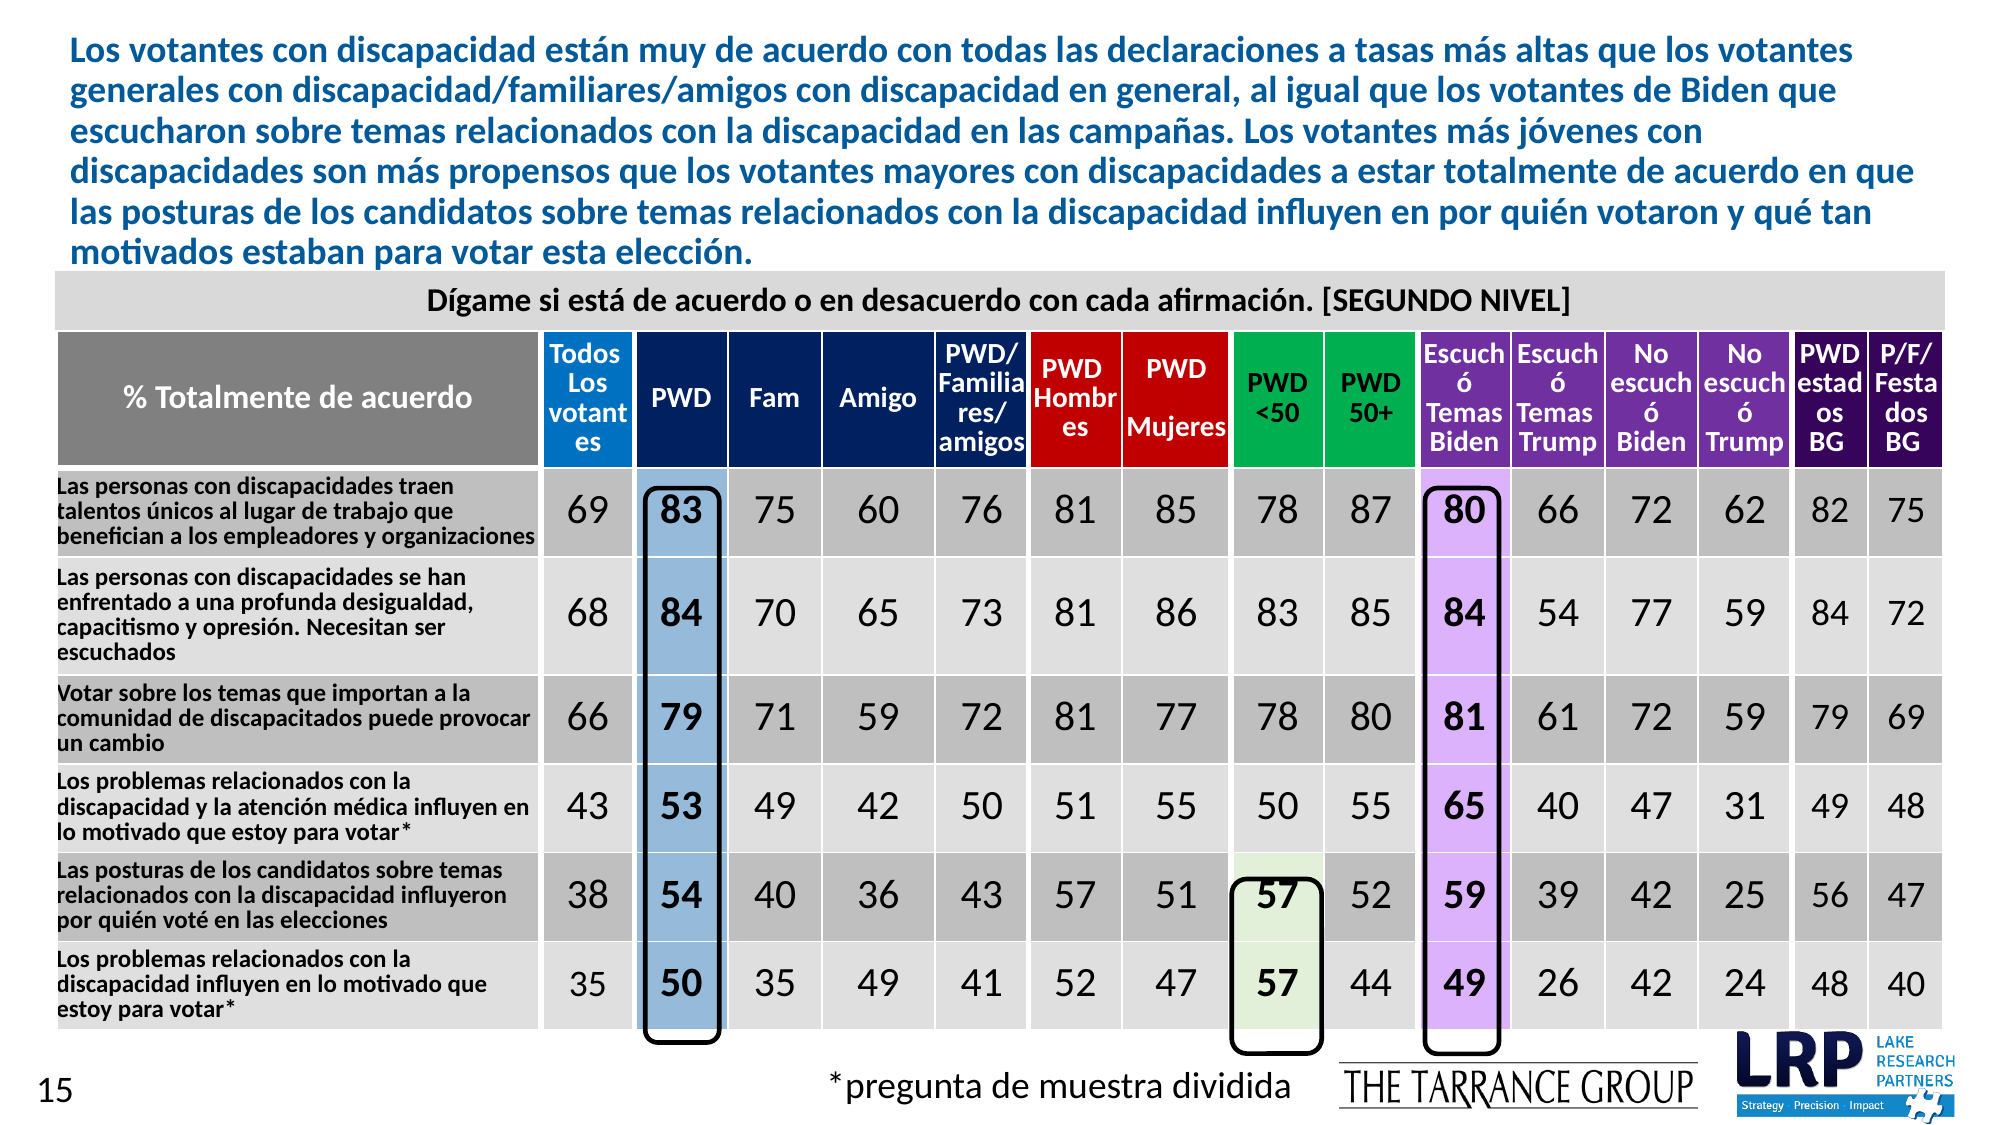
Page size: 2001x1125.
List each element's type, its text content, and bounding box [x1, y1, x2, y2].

table_cell 72 [1606, 469, 1697, 556]
table_cell 50 [936, 765, 1026, 852]
table_cell 51 [1123, 853, 1228, 941]
table_header PWD/Familiares/amigos [936, 332, 1026, 467]
table_cell 35 [544, 942, 632, 1029]
table_cell 51 [1031, 765, 1121, 852]
table_cell Votar sobre los temas que importan a la comunidad de discapacitados puede provocar un cambio [58, 676, 538, 763]
table_cell 65 [823, 558, 934, 674]
table_cell 49 [729, 765, 821, 852]
table_cell 86 [1123, 558, 1228, 674]
table_header Fam [729, 332, 821, 467]
table_cell 54 [637, 853, 644, 941]
table_cell 55 [1123, 765, 1228, 852]
table_cell 53 [637, 765, 644, 852]
table_cell 80 [1325, 676, 1415, 763]
table_cell 57 [1031, 853, 1121, 941]
table_cell 87 [1325, 469, 1415, 556]
table_cell Las personas con discapacidades se han enfrentado a una profunda desigualdad, capacitismo y opresión. Necesitan ser escuchados [58, 558, 538, 674]
table_cell 36 [823, 853, 934, 941]
table_cell 83 [637, 469, 727, 556]
table_cell Los problemas relacionados con la discapacidad y la atención médica influyen en lo motivado que estoy para votar* [58, 765, 538, 852]
text_box [1423, 486, 1501, 1053]
table_cell 66 [1512, 469, 1604, 556]
table_cell 78 [1234, 676, 1323, 763]
table_cell 47 [1123, 942, 1228, 1029]
picture [1337, 1053, 1700, 1114]
table_cell 59 [823, 676, 934, 763]
table_cell 49 [1501, 942, 1510, 1029]
table_cell 47 [1606, 765, 1697, 852]
table_cell 81 [1031, 676, 1121, 763]
picture [1735, 1030, 1958, 1125]
table_cell 62 [1699, 469, 1789, 556]
table_cell 66 [544, 676, 632, 763]
text_box [644, 487, 721, 1044]
table_cell 78 [1234, 469, 1323, 556]
table_cell 50 [721, 942, 727, 1029]
table_cell Las posturas de los candidatos sobre temas relacionados con la discapacidad influyeron por quién voté en las elecciones [58, 853, 538, 941]
table_cell 56 [1795, 853, 1867, 941]
table_cell 42 [1606, 853, 1697, 941]
table_cell 52 [1325, 853, 1415, 941]
table_cell 65 [1501, 765, 1510, 852]
table_cell 84 [1501, 558, 1510, 674]
table_cell 59 [1501, 853, 1510, 941]
table_cell 54 [1512, 558, 1604, 674]
table_cell 49 [823, 942, 934, 1029]
table_header Todos Los votantes [544, 332, 632, 467]
text_box *pregunta de muestra dividida [811, 1053, 1337, 1114]
table_cell 57 [1234, 853, 1323, 889]
table_cell 40 [1512, 765, 1604, 852]
table_cell 52 [1031, 942, 1121, 1029]
table_cell 47 [1869, 853, 1942, 941]
table_cell 24 [1699, 942, 1789, 1029]
table_cell 41 [936, 942, 1026, 1029]
table_cell 60 [823, 469, 934, 556]
table_header PWD [637, 332, 727, 467]
table_cell 43 [544, 765, 632, 852]
table_cell 48 [1869, 765, 1942, 852]
table_cell 81 [1031, 469, 1121, 556]
table_cell 38 [544, 853, 632, 941]
table_header PWD Hombres [1031, 332, 1121, 467]
table_cell 53 [721, 765, 727, 852]
table_cell 83 [1234, 558, 1323, 674]
table_cell 40 [1869, 942, 1942, 1029]
table_cell 84 [637, 558, 644, 674]
table_cell 40 [729, 853, 821, 941]
table_cell 77 [1606, 558, 1697, 674]
table_cell 59 [1699, 558, 1789, 674]
table_cell 54 [721, 853, 727, 941]
table_cell 75 [1869, 469, 1942, 556]
table_cell 72 [1606, 676, 1697, 763]
table_cell 44 [1325, 942, 1415, 1029]
table_cell 69 [1869, 676, 1942, 763]
table_cell 81 [1501, 676, 1510, 763]
table_cell 84 [1795, 558, 1867, 674]
table_cell 50 [637, 942, 644, 1029]
table_cell 61 [1512, 676, 1604, 763]
table_cell 72 [1869, 558, 1942, 674]
table_cell 35 [729, 942, 821, 1029]
table_cell 43 [936, 853, 1026, 941]
table_cell 31 [1699, 765, 1789, 852]
table_header % Totalmente de acuerdo [58, 332, 538, 465]
table_cell 73 [936, 558, 1026, 674]
table_cell 55 [1325, 765, 1415, 852]
table_cell 72 [936, 676, 1026, 763]
table_header PWD <50 [1234, 332, 1323, 467]
table_header Escuchó Temas Trump [1512, 332, 1604, 467]
table_cell 77 [1123, 676, 1228, 763]
table_cell 79 [721, 676, 727, 763]
table_cell 42 [823, 765, 934, 852]
table_cell 75 [729, 469, 821, 556]
table_header No escuchó Biden [1606, 332, 1697, 467]
table_cell 49 [1795, 765, 1867, 852]
table_cell 80 [1421, 469, 1510, 556]
table_cell 70 [729, 558, 821, 674]
table_header PWD estados BG [1795, 332, 1867, 467]
table_cell 68 [544, 558, 632, 674]
table_header P/F/Festados BG [1869, 332, 1942, 467]
table_cell 42 [1606, 942, 1697, 1029]
table_cell 26 [1512, 942, 1604, 1029]
table_cell Los problemas relacionados con la discapacidad influyen en lo motivado que estoy para votar* [58, 942, 538, 1029]
table_header PWD 50+ [1325, 332, 1415, 467]
table_cell Las personas con discapacidades traen talentos únicos al lugar de trabajo que benefician a los empleadores y organizaciones [58, 471, 538, 556]
table_cell 69 [544, 469, 632, 556]
table_cell 82 [1795, 469, 1867, 556]
title Los votantes con discapacidad están muy de acuerdo con todas las declaraciones a tasas más altas que los votantes generales con discapacidad/familiares/amigos con discapacidad en general, al igual que los votantes de Biden que escucharon sobre temas relacionados con la discapacidad en las campañas. Los votantes más jóvenes con discapacidades son más propensos que los votantes mayores con discapacidades a estar totalmente de acuerdo en que las posturas de los candidatos sobre temas relacionados con la discapacidad influyen en por quién votaron y qué tan motivados estaban para votar esta elección. [54, 43, 1945, 260]
table_cell 76 [936, 469, 1026, 556]
table_header PWD Mujeres [1123, 332, 1228, 467]
table_cell 25 [1699, 853, 1789, 941]
table_cell 59 [1699, 676, 1789, 763]
table_cell 48 [1795, 942, 1867, 1029]
table_cell 50 [1234, 765, 1323, 852]
table_cell 71 [729, 676, 821, 763]
table_header Escuchó Temas Biden [1421, 332, 1510, 467]
table_cell 85 [1123, 469, 1228, 556]
table_cell 84 [721, 558, 727, 674]
text_box [1230, 877, 1323, 1053]
table_cell 79 [1795, 676, 1867, 763]
table_cell 81 [1031, 558, 1121, 674]
table_cell 79 [637, 676, 644, 763]
text_box Dígame si está de acuerdo o en desacuerdo con cada afirmación. [SEGUNDO NIVEL] [54, 270, 1945, 330]
table_cell 39 [1512, 853, 1604, 941]
table_header Amigo [823, 332, 934, 467]
table_cell 85 [1325, 558, 1415, 674]
table_header No escuchó Trump [1699, 332, 1789, 467]
